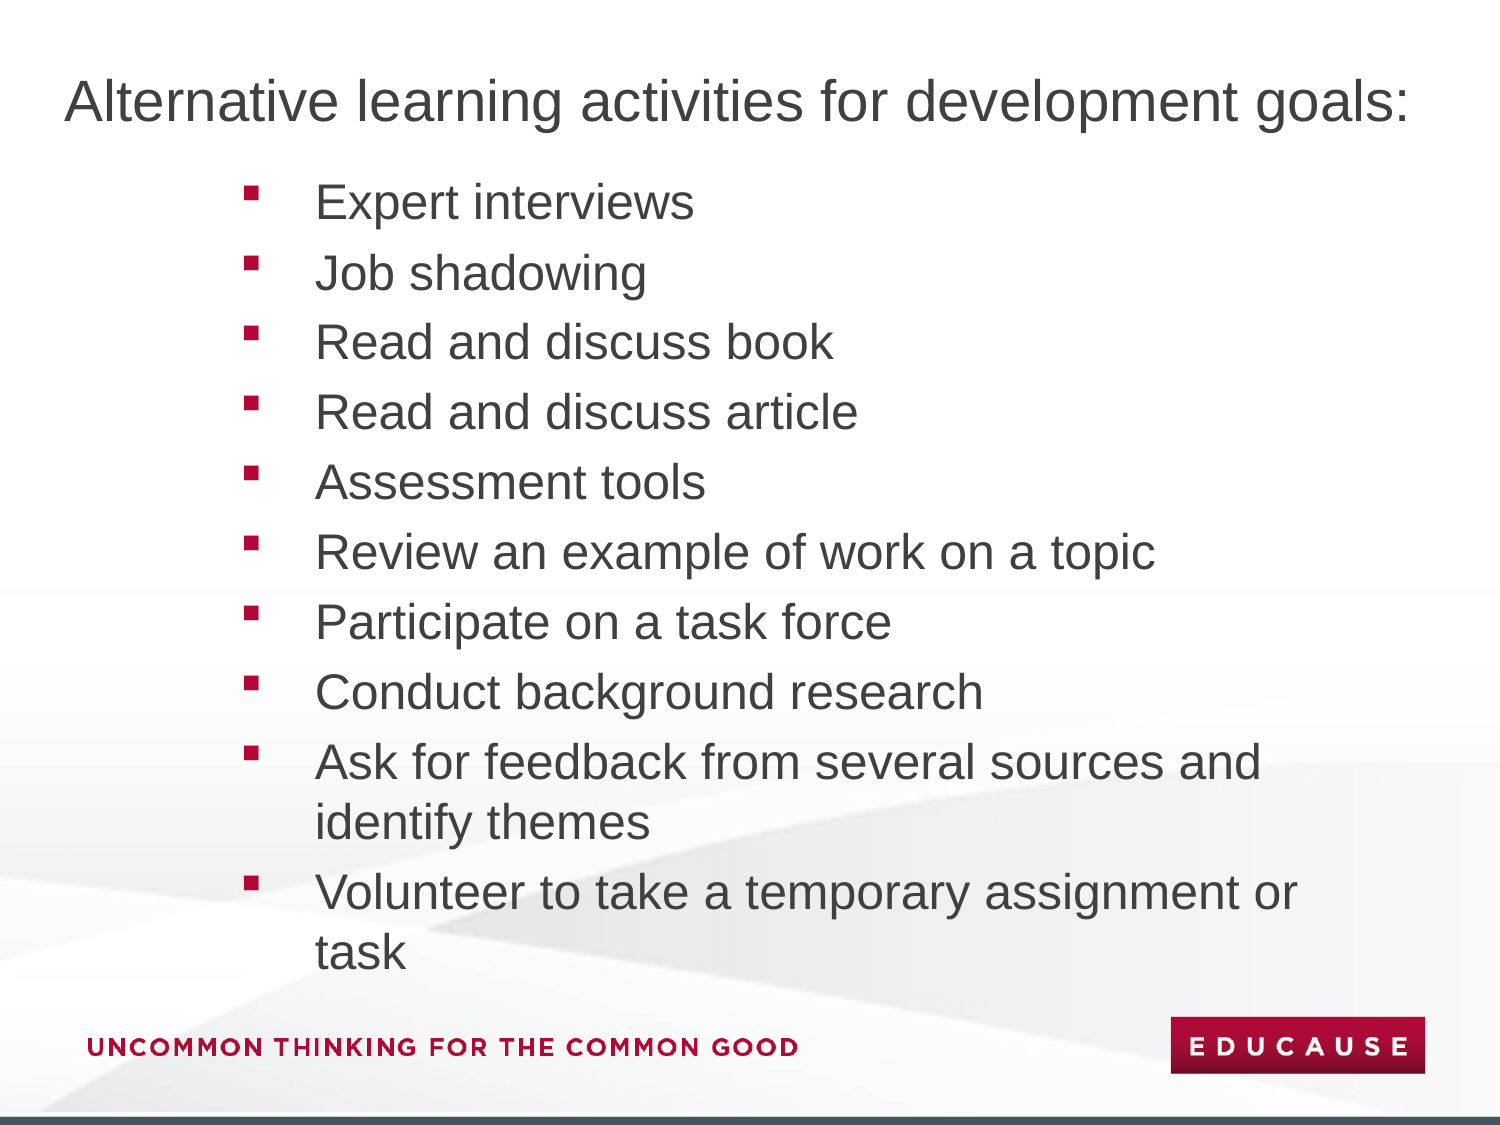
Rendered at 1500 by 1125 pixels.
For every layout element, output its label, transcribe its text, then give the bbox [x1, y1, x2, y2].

list Expert interviews Job shadowing Read and discuss book Read and discuss article Assessment tools Review an example of work on a topic Participate on a task force Conduct background research Ask for feedback from several sources and identify themes Volunteer to take a temporary assignment or task [150, 162, 1416, 930]
picture [0, 0, 1500, 1125]
title Alternative learning activities for development goals: [50, 55, 1463, 176]
